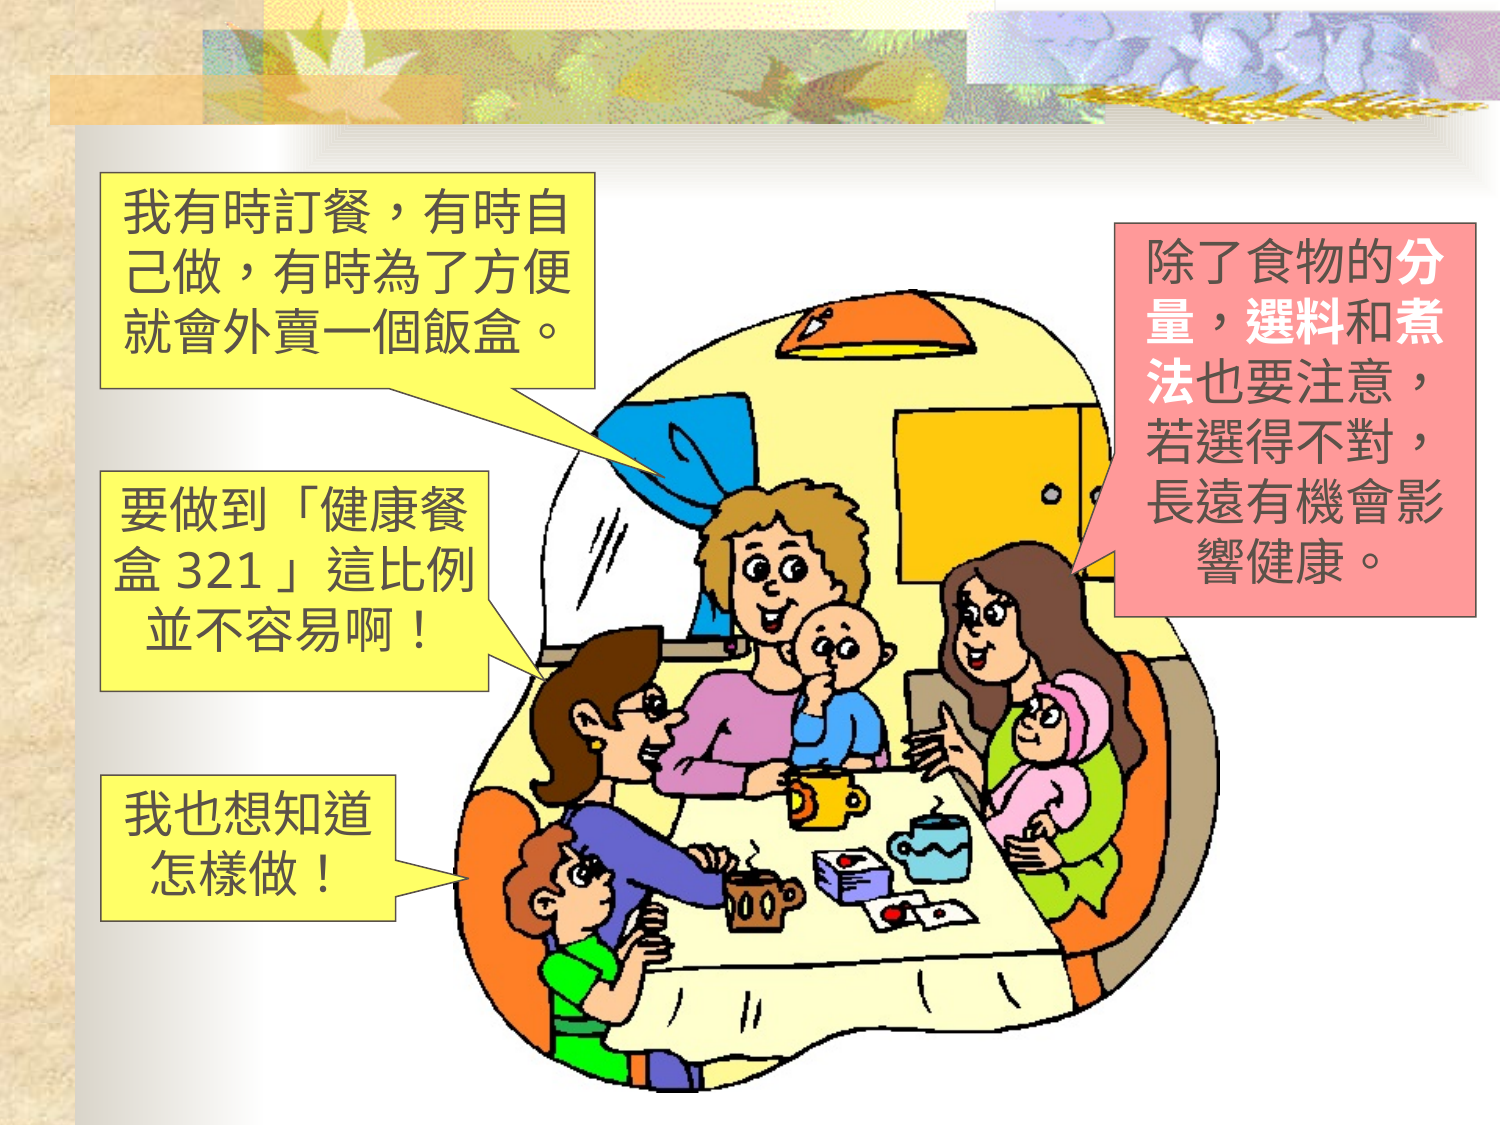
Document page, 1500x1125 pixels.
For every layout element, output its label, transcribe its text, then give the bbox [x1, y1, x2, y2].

text_box 我也想知道 怎樣做！ [100, 775, 448, 922]
text_box 我有時訂餐，有時自 己做，有時為了方便 就會外賣一個飯盒。 [100, 172, 595, 408]
picture [453, 289, 1220, 1094]
text_box 要做到「健康餐 盒321」這比例 並不容易啊！ [100, 471, 448, 692]
text_box 除了食物的分 量，選料和煮 法也要注意， 若選得不對， 長遠有機會影 響健康。 [1114, 223, 1476, 617]
picture [0, 0, 1500, 1125]
